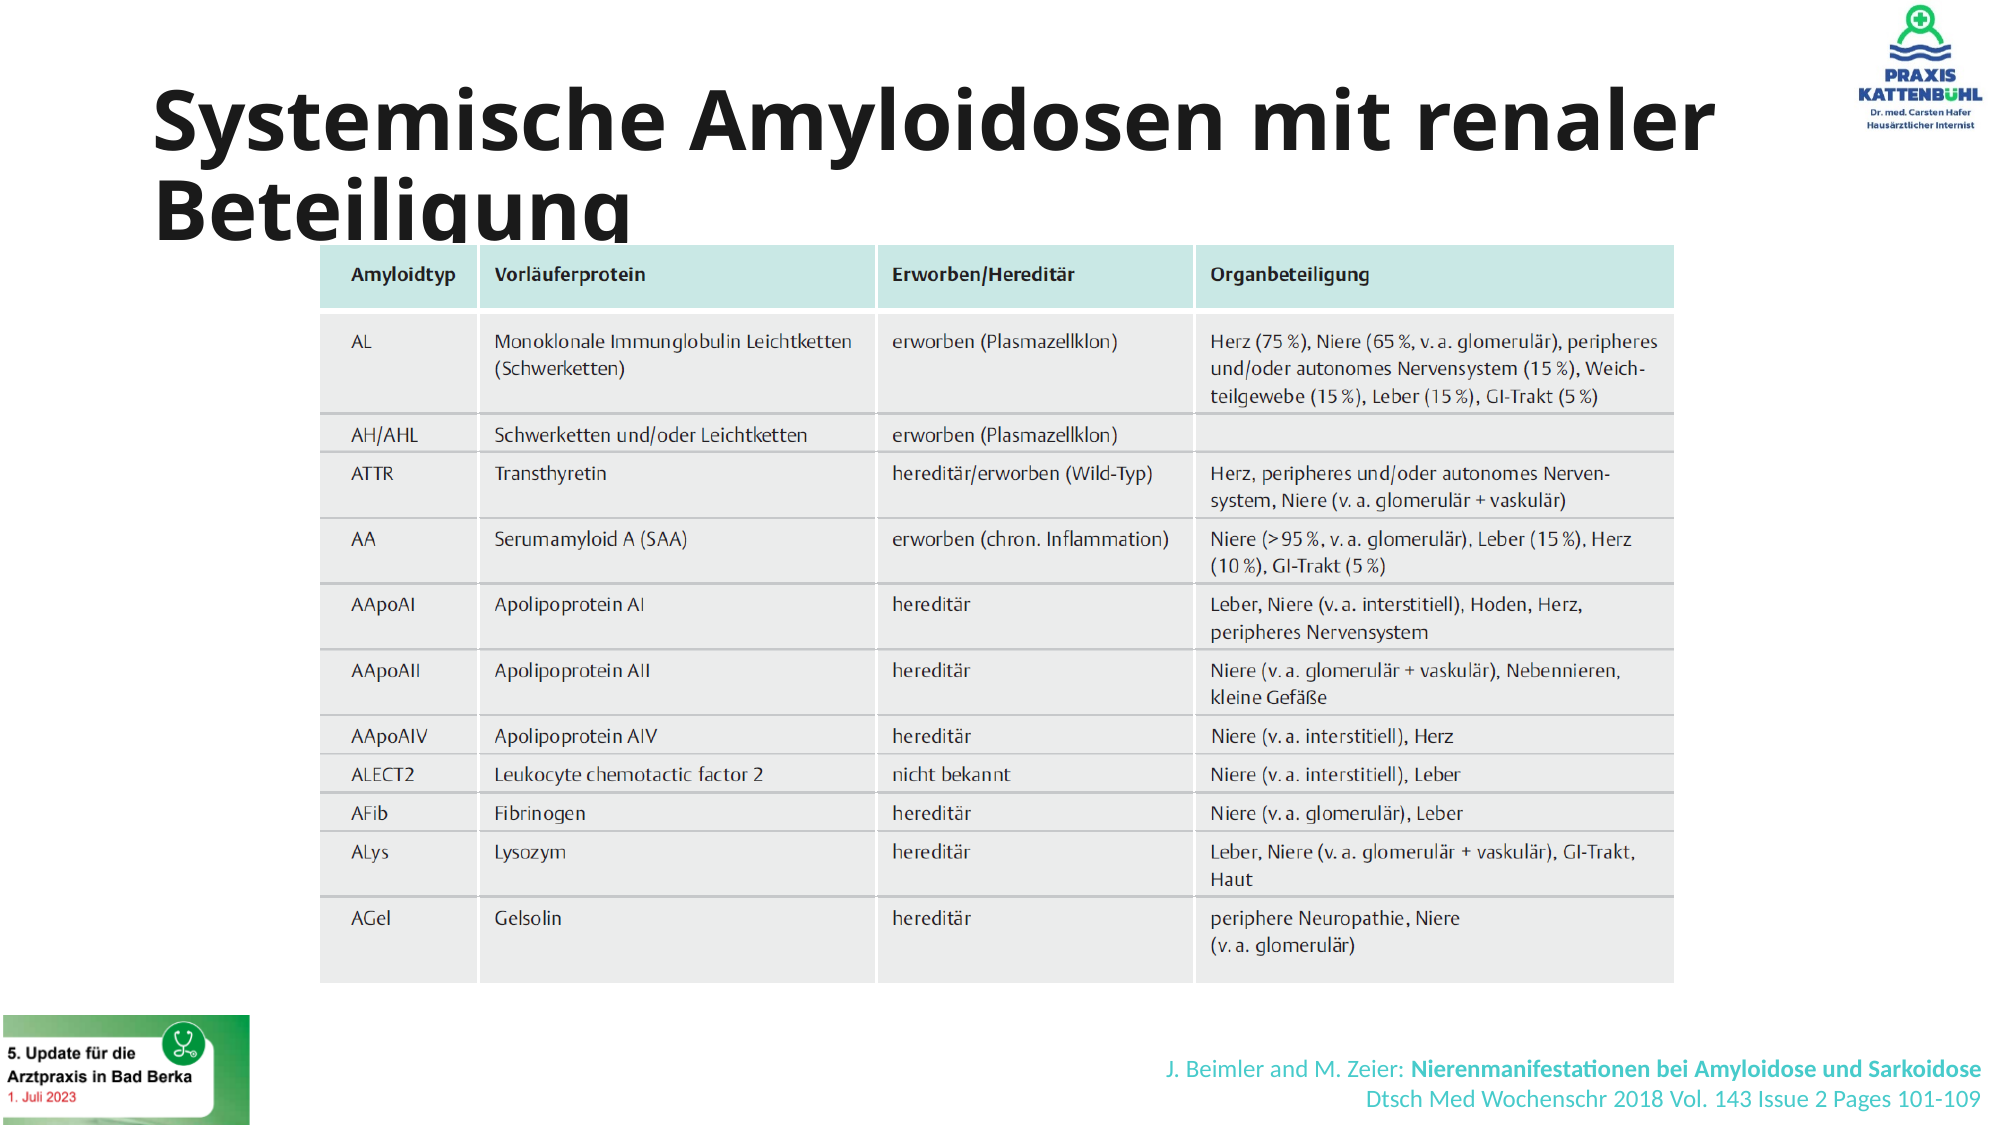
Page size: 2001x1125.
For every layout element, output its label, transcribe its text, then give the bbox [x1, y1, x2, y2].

picture [314, 243, 1677, 987]
title Systemische Amyloidosen mit renaler Beteiligung [137, 59, 1903, 278]
picture [1843, 0, 1998, 138]
picture [0, 1015, 251, 1125]
footer J. Beimler and M. Zeier: Nierenmanifestationen bei Amyloidose und Sarkoidose Dtsch Med Wochenschr 2018 Vol. 143 Issue 2 Pages 101-109 [410, 1040, 1998, 1125]
